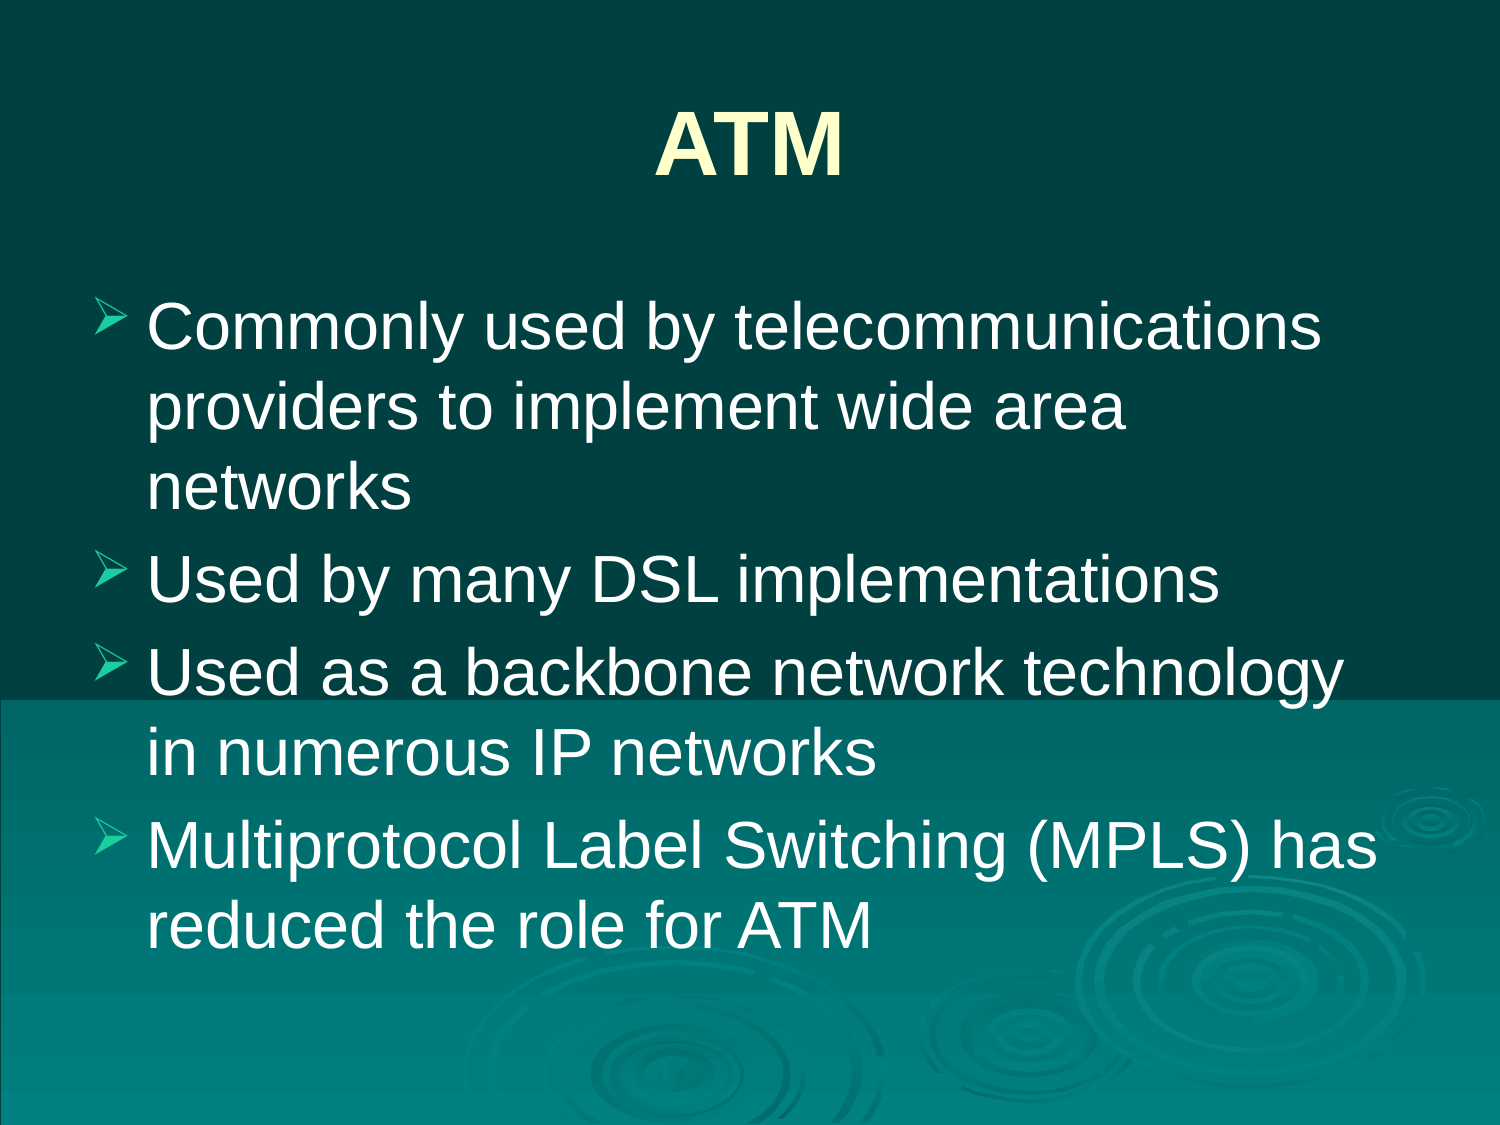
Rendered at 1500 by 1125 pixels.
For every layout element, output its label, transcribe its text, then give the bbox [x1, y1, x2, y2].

title ATM [74, 45, 1426, 233]
list Commonly used by telecommunications providers to implement wide area networks Used by many DSL implementations Used as a backbone network technology in numerous IP networks Multiprotocol Label Switching (MPLS) has reduced the role for ATM [74, 274, 1426, 1006]
